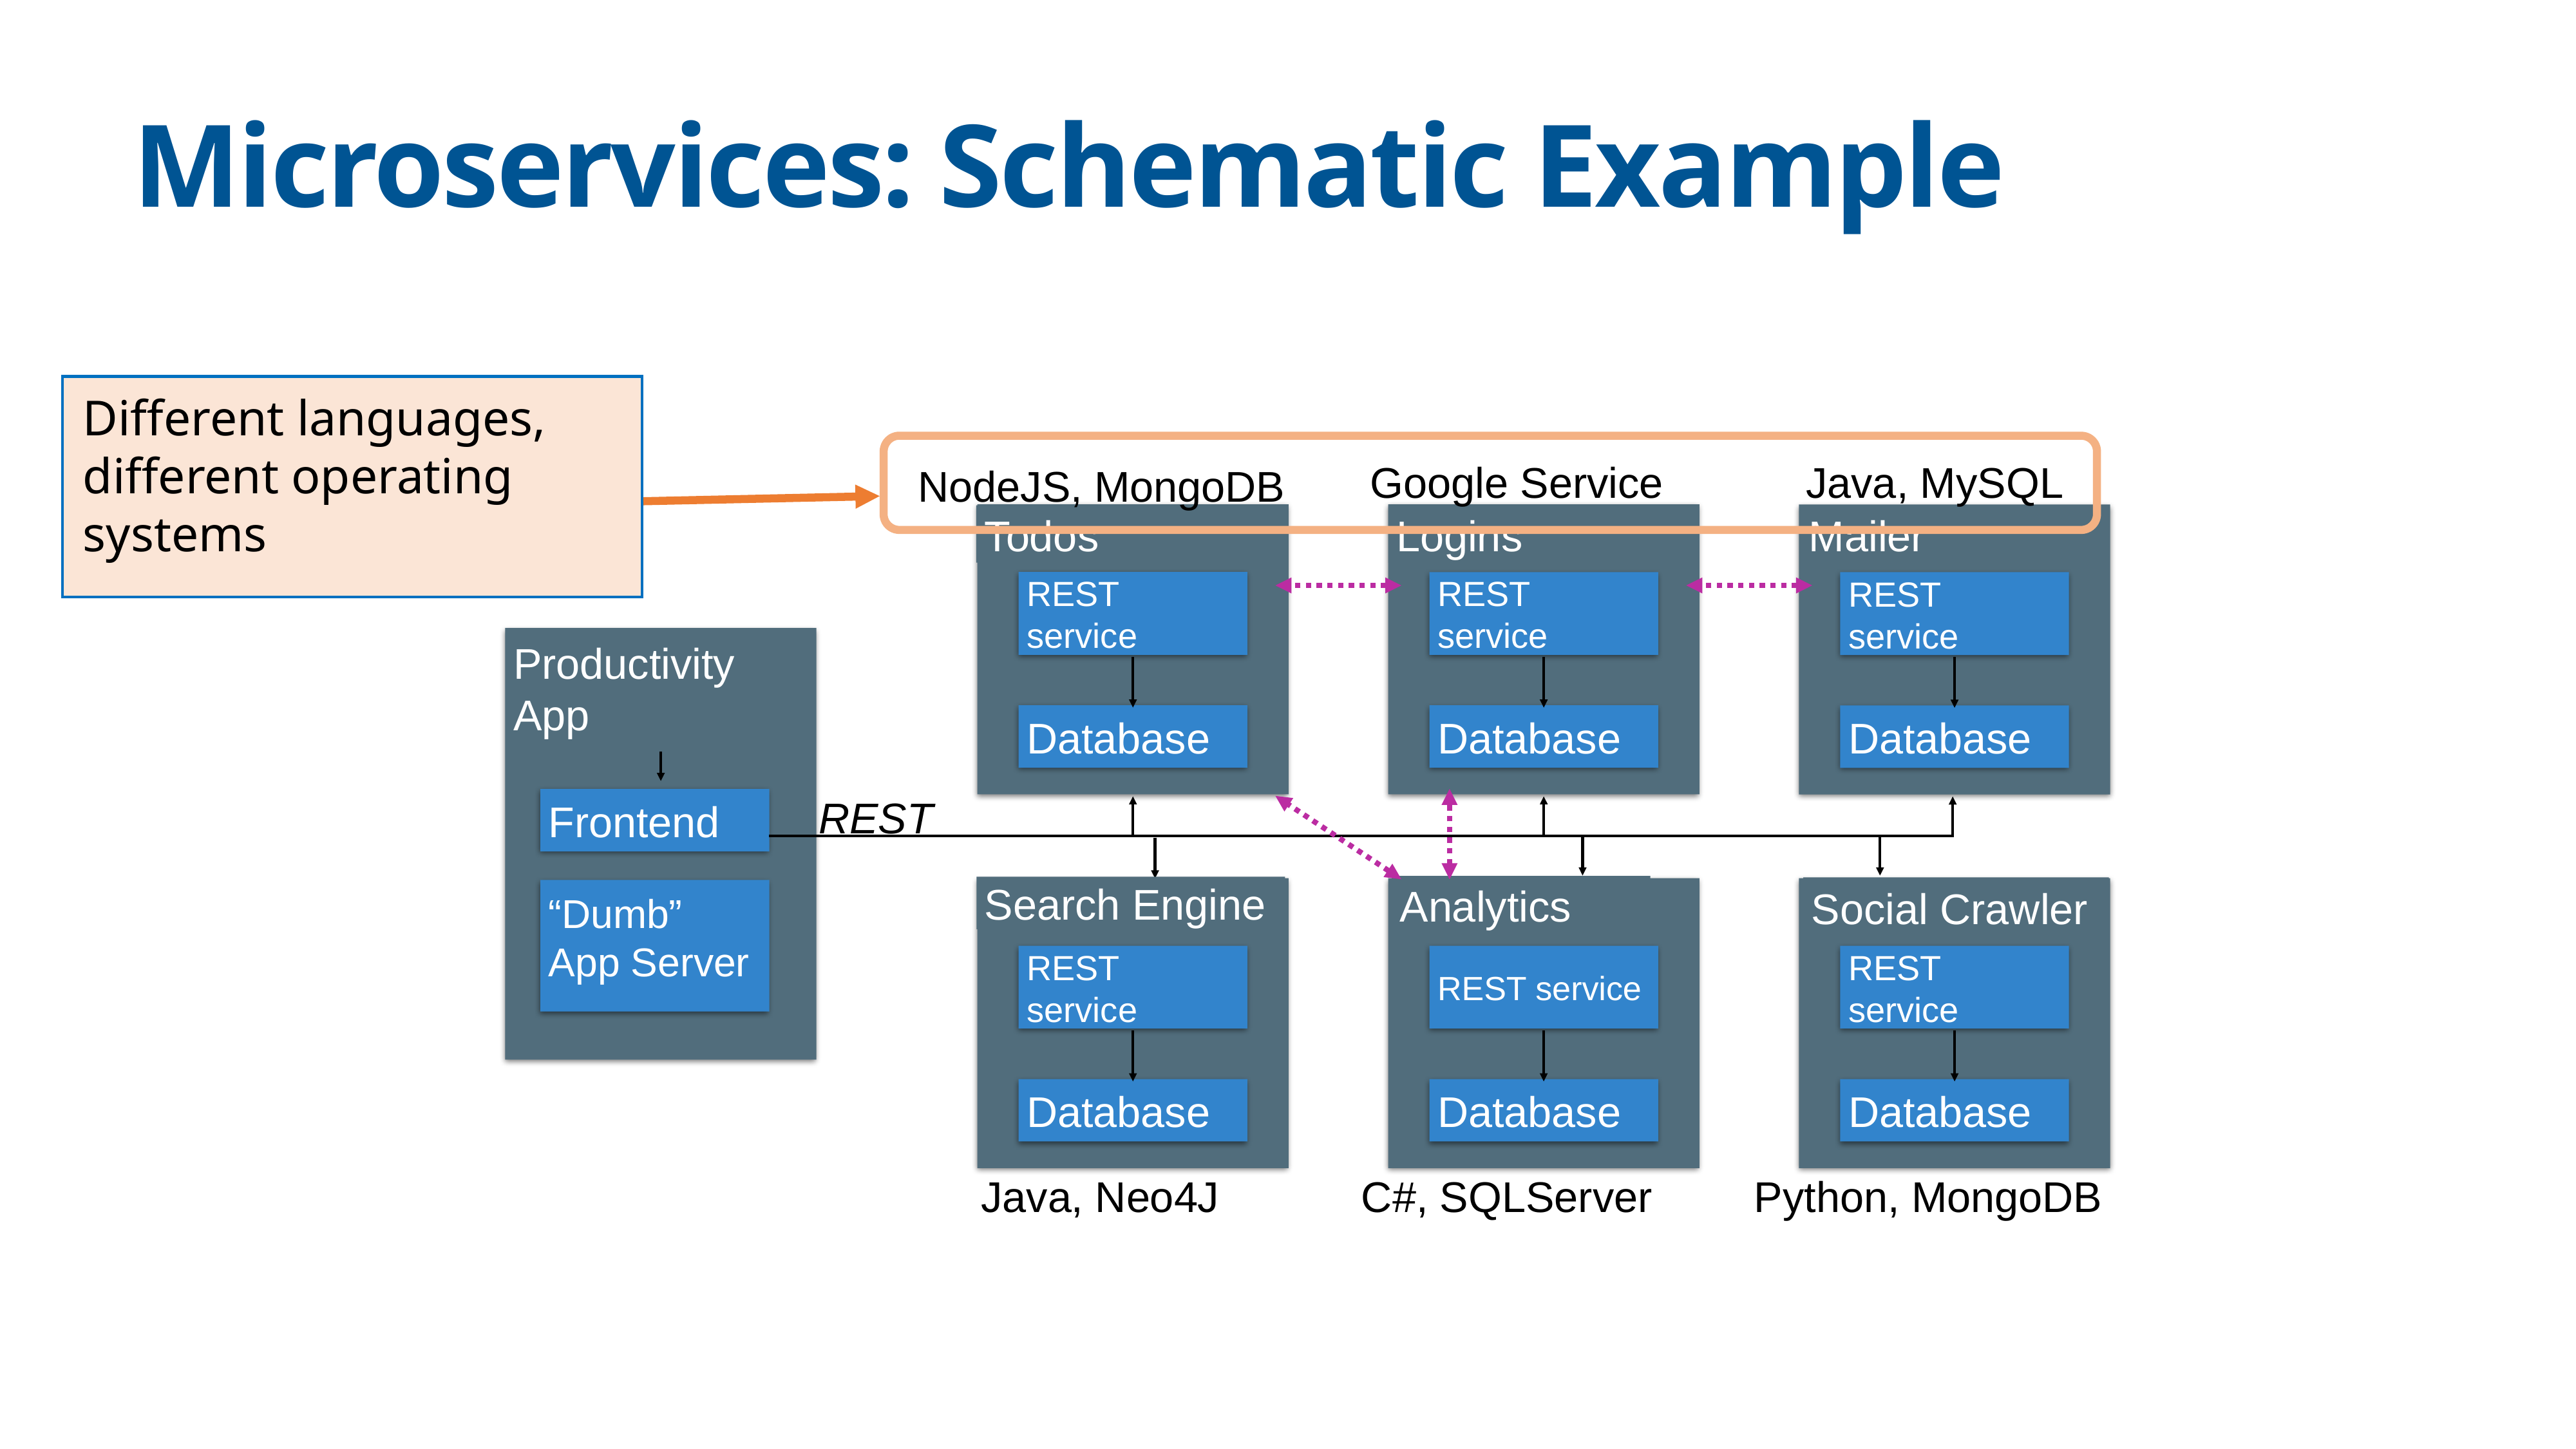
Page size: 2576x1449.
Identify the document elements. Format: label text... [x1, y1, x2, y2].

title Microservices: Schematic Example [127, 113, 2449, 266]
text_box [62, 376, 643, 598]
text_box [884, 435, 2097, 447]
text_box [505, 447, 2172, 1229]
